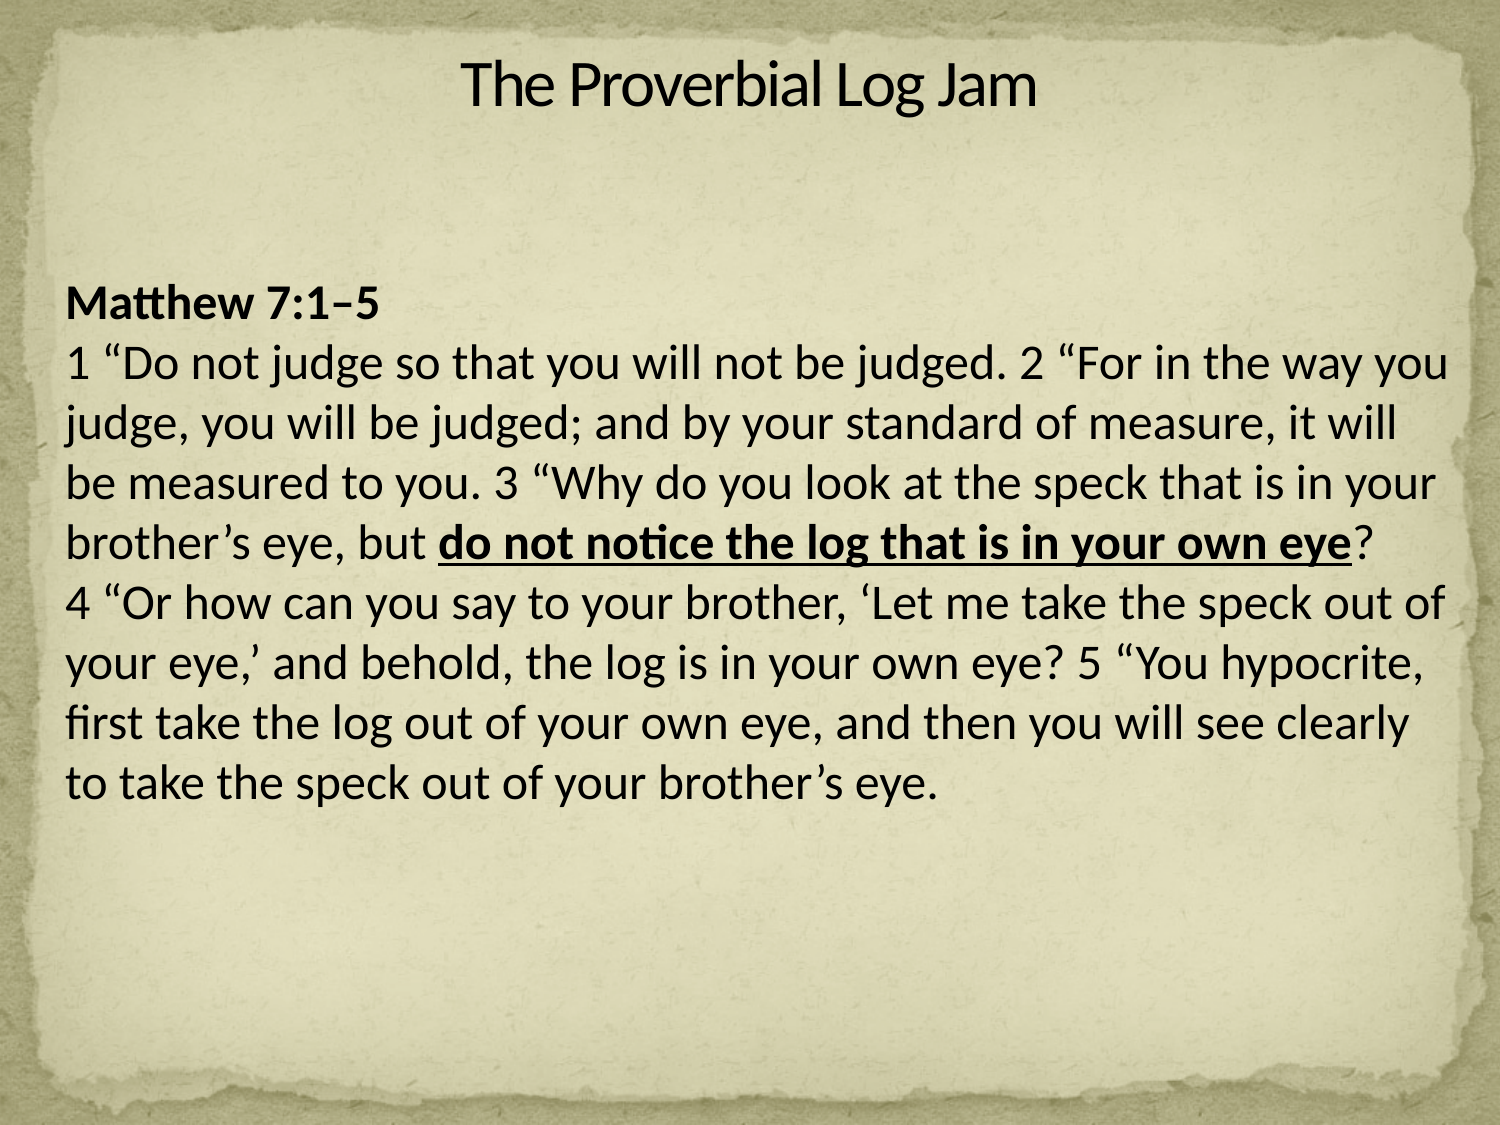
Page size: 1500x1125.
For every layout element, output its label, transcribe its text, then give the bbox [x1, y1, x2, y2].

text_box The Proverbial Log Jam [46, 37, 1454, 127]
text_box Matthew 7:1–5 1 “Do not judge so that you will not be judged. 2 “For in the way you judge, you will be judged; and by your standard of measure, it will be measured to you. 3 “Why do you look at the speck that is in your brother’s eye, but do not notice the log that is in your own eye? 4 “Or how can you say to your brother, ‘Let me take the speck out of your eye,’ and behold, the log is in your own eye? 5 “You hypocrite, first take the log out of your own eye, and then you will see clearly to take the speck out of your brother’s eye. [50, 262, 1476, 818]
